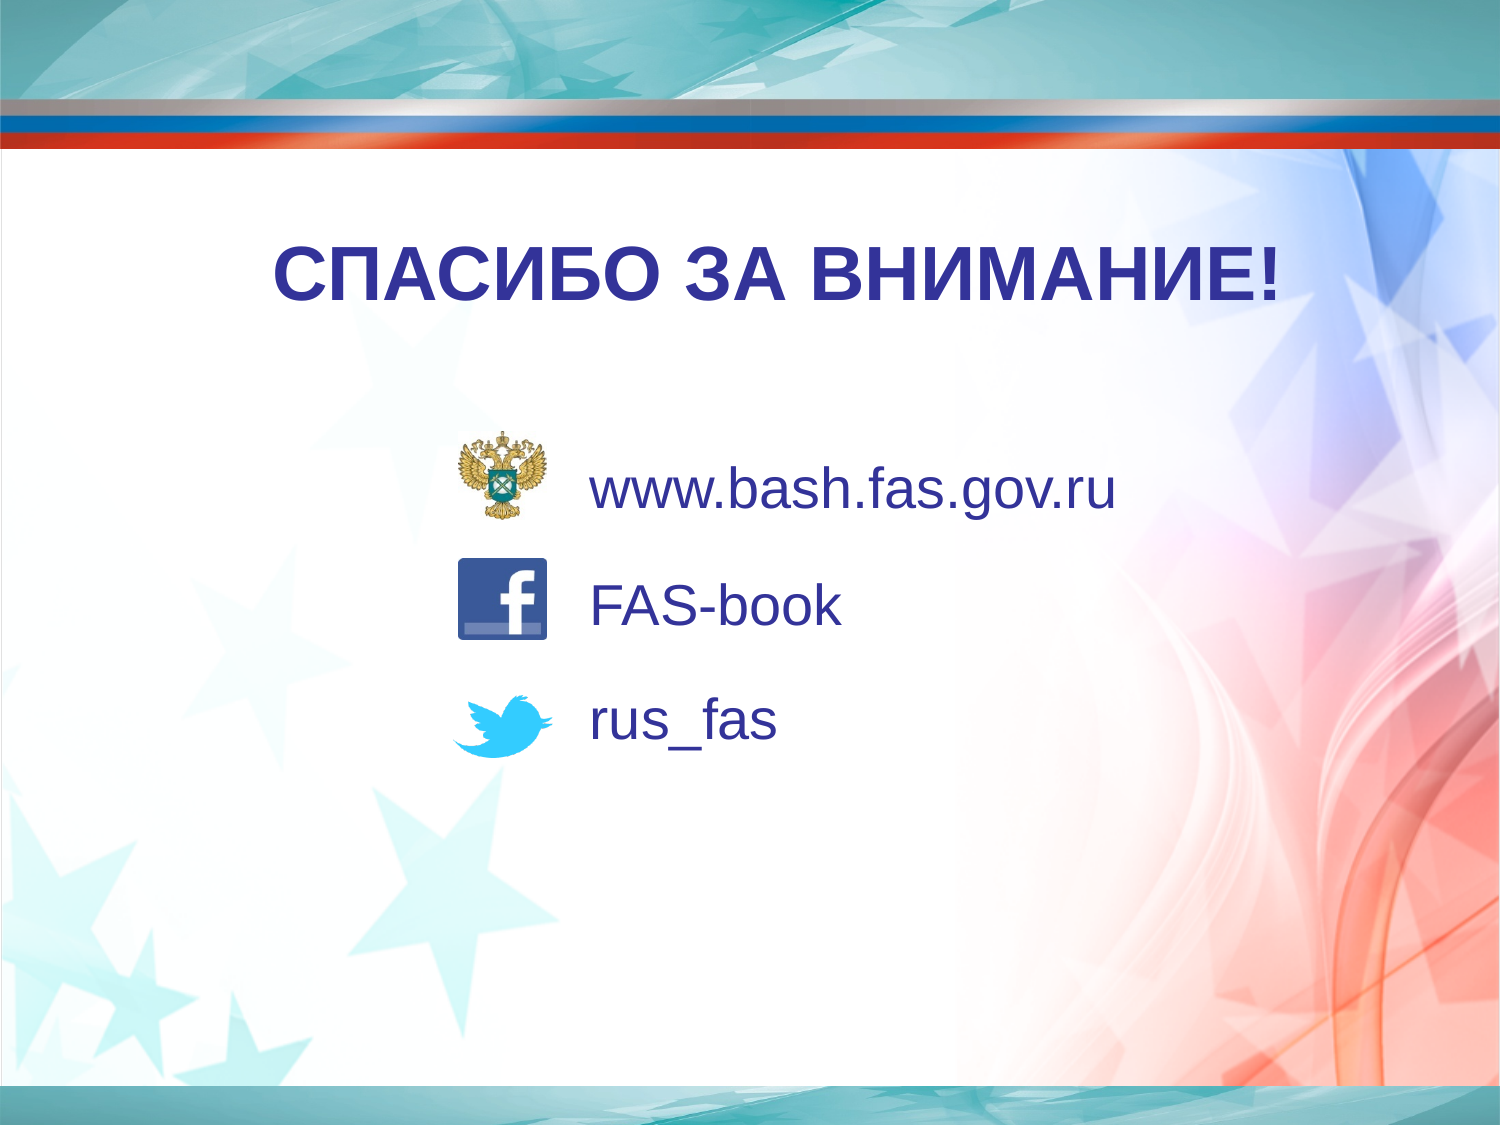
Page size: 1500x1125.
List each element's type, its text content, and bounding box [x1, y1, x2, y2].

picture [0, 0, 1500, 1125]
text_box СПАСИБО ЗА ВНИМАНИЕ! [174, 123, 1380, 416]
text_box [433, 431, 1147, 790]
